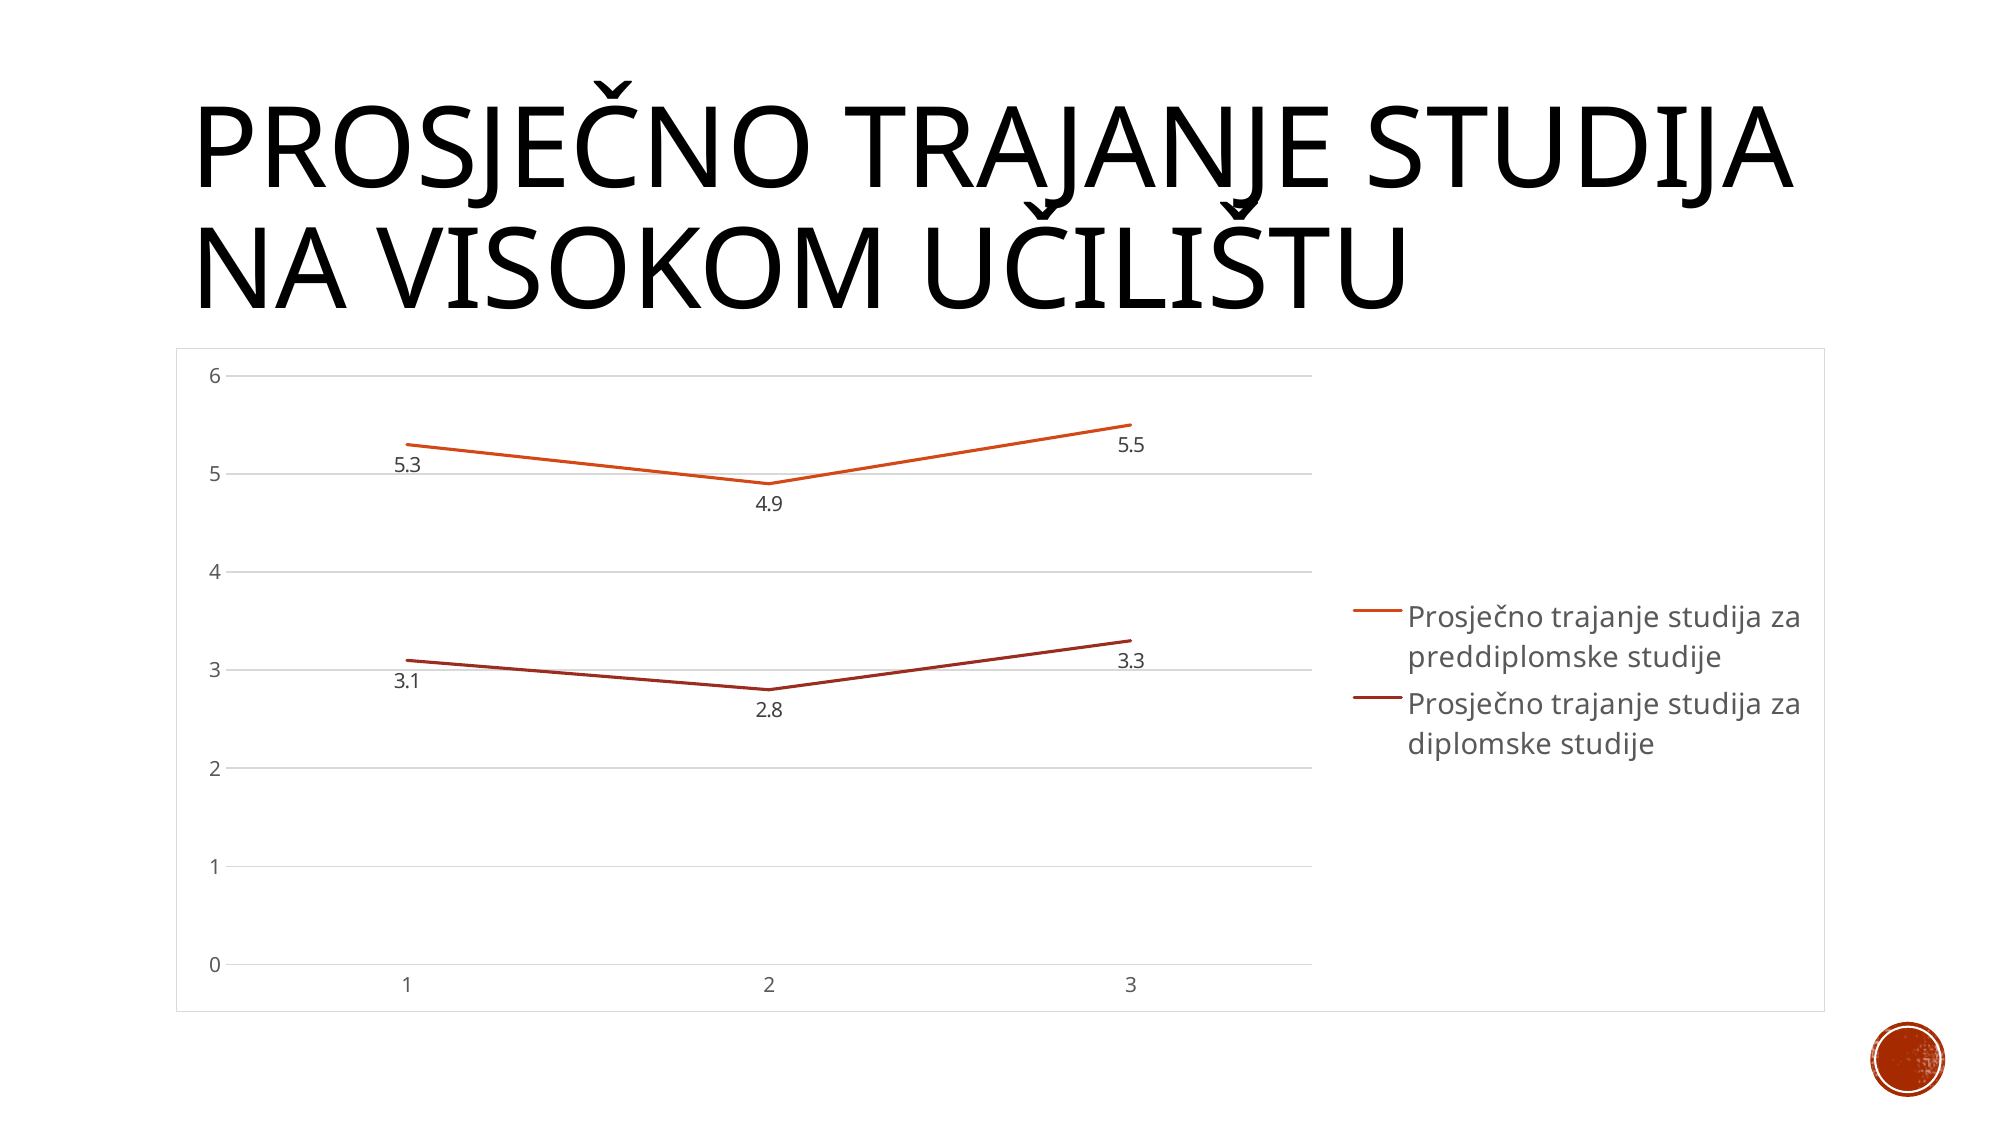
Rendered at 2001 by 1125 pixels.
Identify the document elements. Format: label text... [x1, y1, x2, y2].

title Prosječno trajanje studija na visokom učilištu [175, 79, 1826, 344]
chart [176, 352, 1826, 1011]
